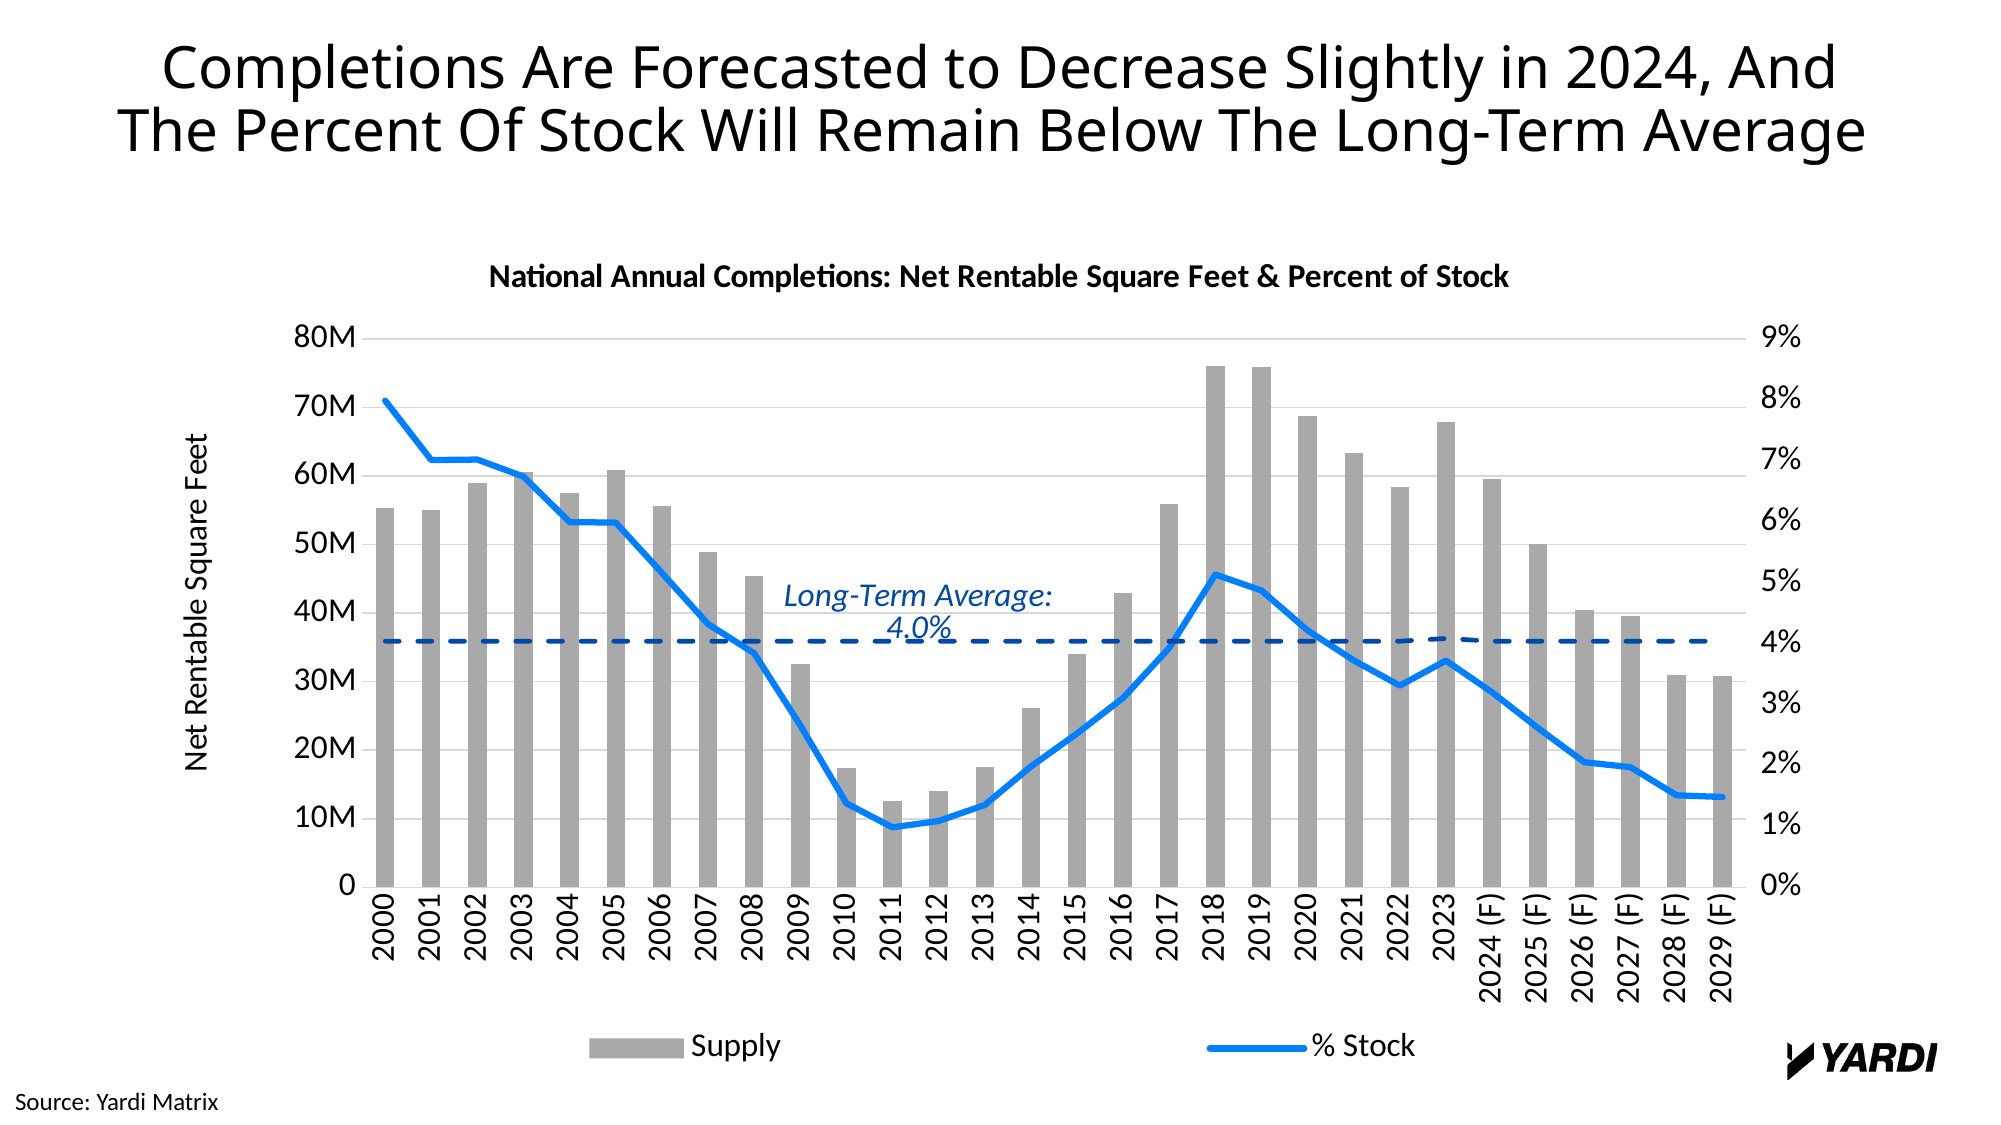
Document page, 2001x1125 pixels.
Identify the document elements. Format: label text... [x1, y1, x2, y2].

text_box Source: Yardi Matrix [0, 1078, 2000, 1124]
chart [165, 227, 1835, 1079]
text_box Completions Are Forecasted to Decrease Slightly in 2024, And The Percent Of Stock Will Remain Below The Long-Term Average [0, 30, 2000, 107]
